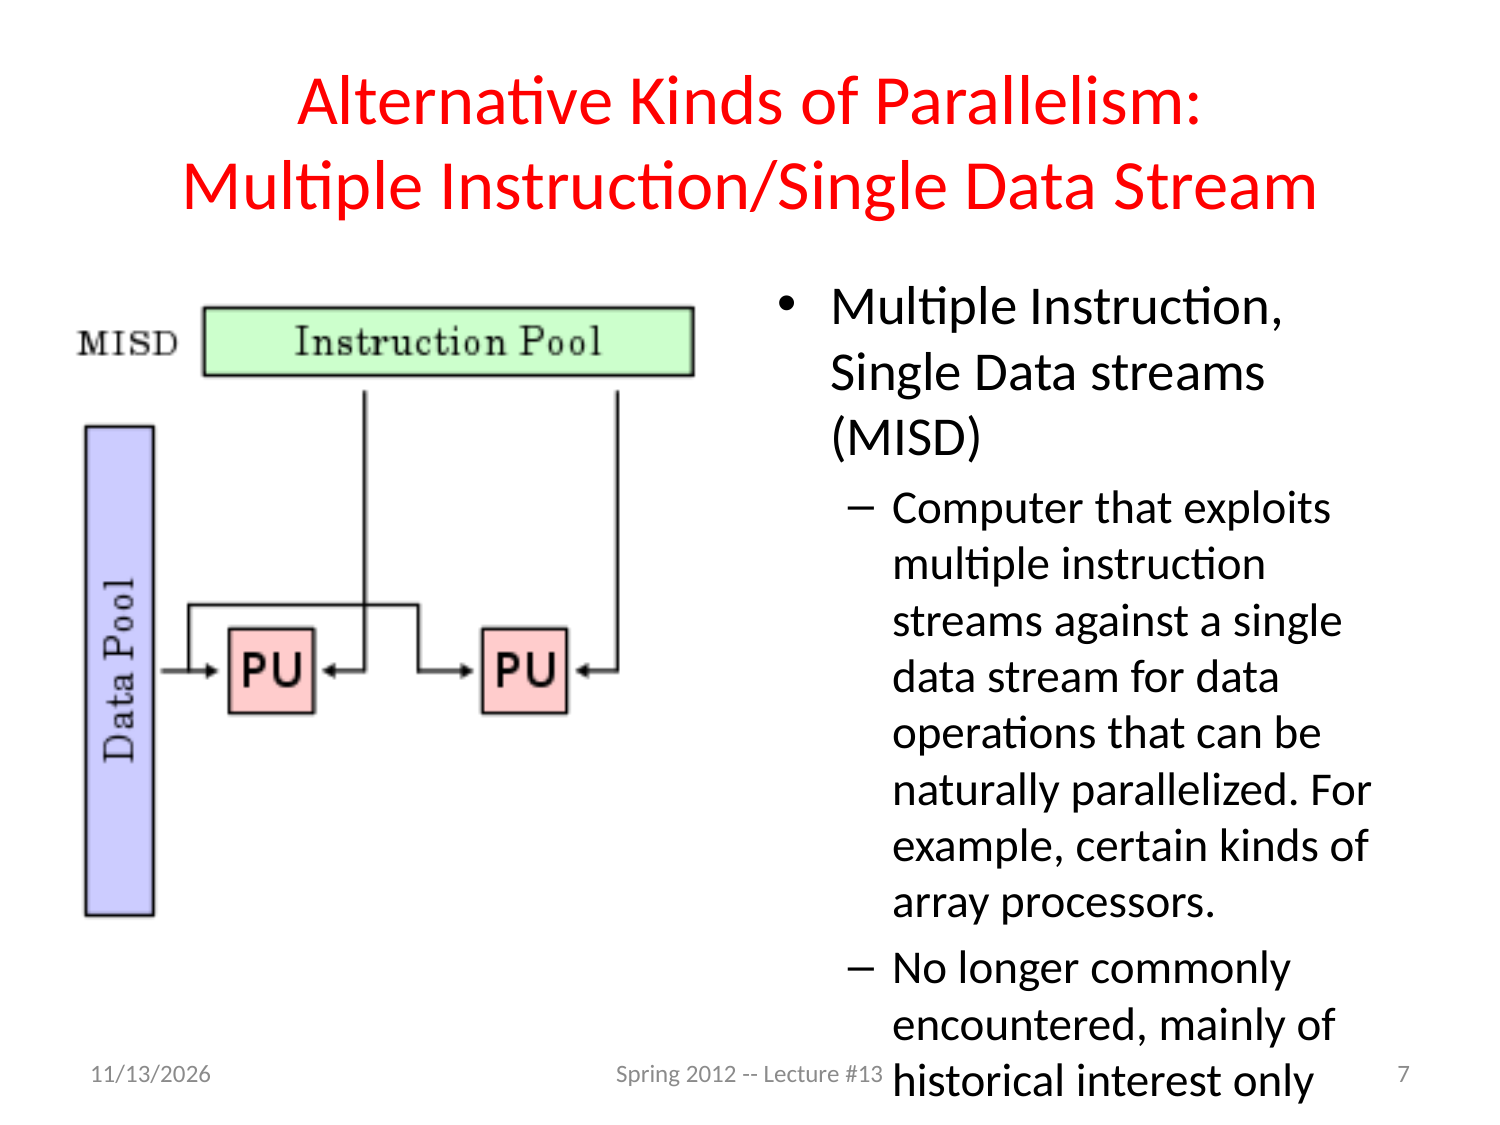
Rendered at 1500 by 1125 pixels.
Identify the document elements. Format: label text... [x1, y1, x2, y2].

list Multiple Instruction, Single Data streams (MISD) Computer that exploits multiple instruction streams against a single data stream for data operations that can be naturally parallelized. For example, certain kinds of array processors. No longer commonly encountered, mainly of historical interest only [762, 262, 1425, 1125]
picture [53, 275, 728, 951]
title Alternative Kinds of Parallelism: Multiple Instruction/Single Data Stream [38, 45, 1464, 233]
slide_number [75, 1042, 425, 1103]
slide_number 7 [1074, 1042, 1425, 1103]
footer Spring 2012 -- Lecture #13 [512, 1042, 988, 1103]
